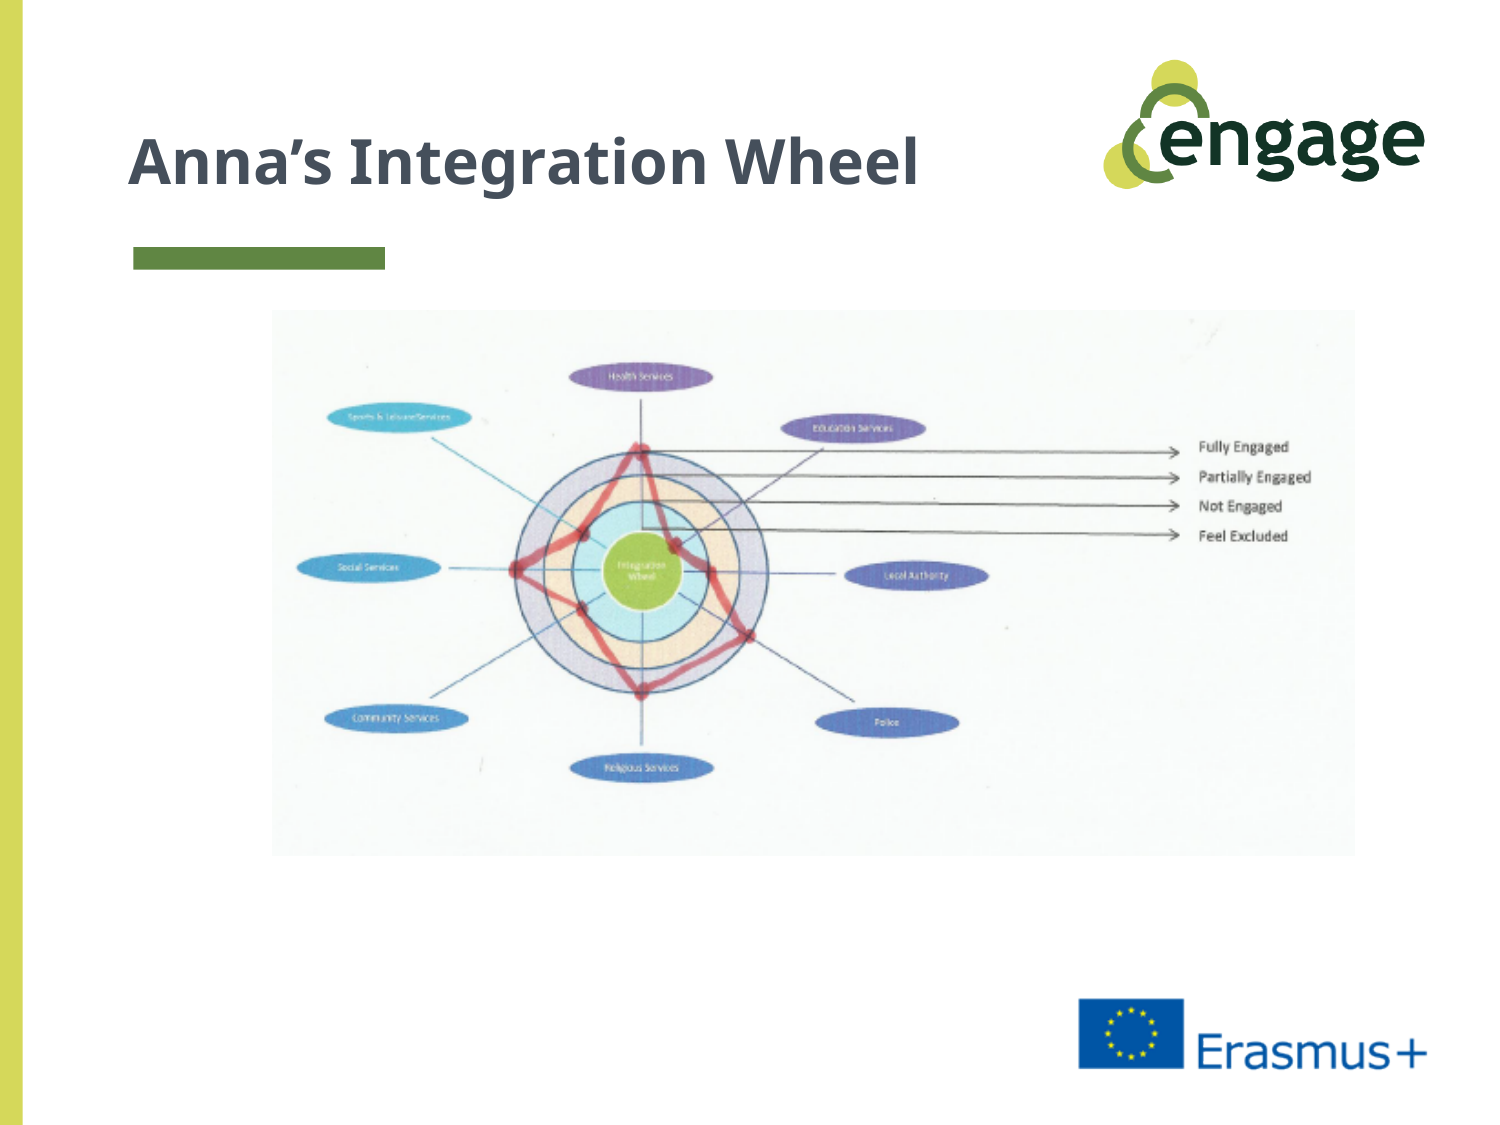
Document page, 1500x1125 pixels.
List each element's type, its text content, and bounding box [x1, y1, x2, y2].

picture [1058, 978, 1448, 1090]
picture [271, 310, 1356, 857]
picture [1387, 37, 1448, 212]
title Anna’s Integration Wheel [113, 0, 1387, 212]
